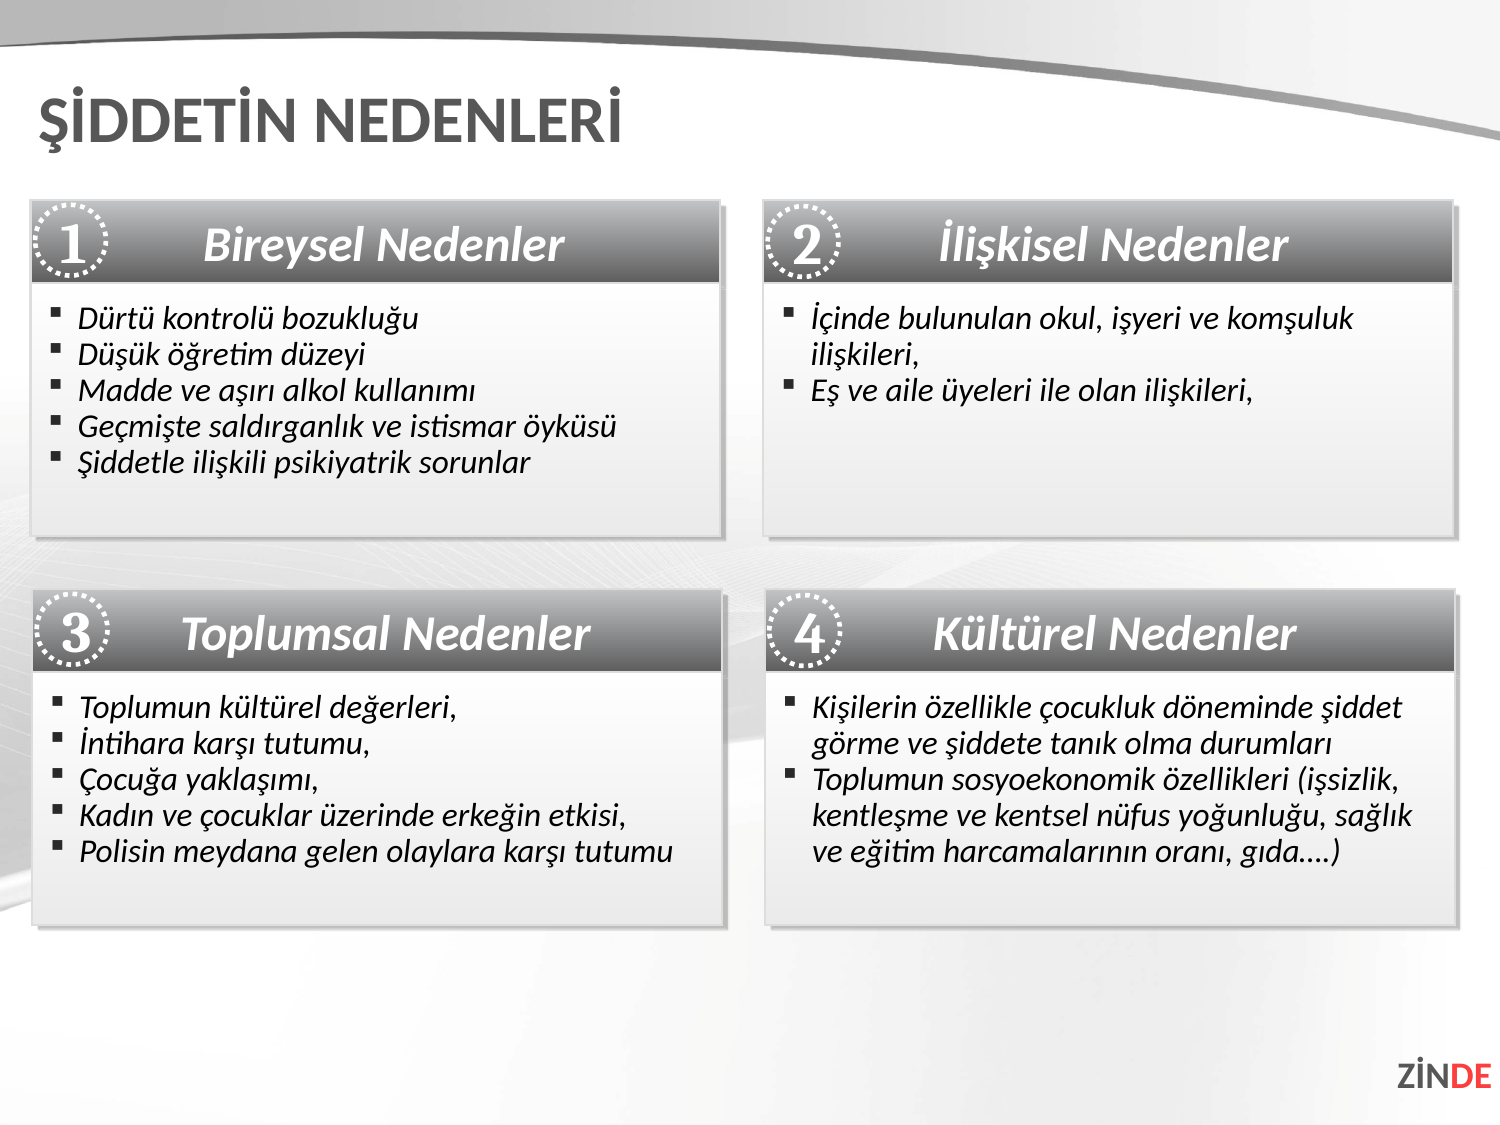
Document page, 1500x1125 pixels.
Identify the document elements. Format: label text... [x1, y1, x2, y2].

text_box ŞİDDETİN NEDENLERİ [38, 67, 1485, 174]
text_box Kişilerin özellikle çocukluk döneminde şiddet görme ve şiddete tanık olma durumları Toplumun sosyoekonomik özellikleri (işsizlik, kentleşme ve kentsel nüfus yoğunluğu, sağlık ve eğitim harcamalarının oranı, gıda….) [764, 672, 1455, 925]
text_box 1 [35, 204, 106, 276]
text_box Kültürel Nedenler [764, 589, 1455, 672]
picture [0, 0, 1500, 1125]
text_box Toplumsal Nedenler [32, 589, 722, 672]
text_box Bireysel Nedenler [30, 200, 721, 282]
text_box ZİNDE [1384, 1050, 1493, 1125]
text_box 3 [36, 593, 108, 665]
text_box Toplumun kültürel değerleri, İntihara karşı tutumu, Çocuğa yaklaşımı, Kadın ve çocuklar üzerinde erkeğin etkisi, Polisin meydana gelen olaylara karşı tutumu [32, 672, 722, 925]
text_box Dürtü kontrolü bozukluğu Düşük öğretim düzeyi Madde ve aşırı alkol kullanımı Geçmişte saldırganlık ve istismar öyküsü Şiddetle ilişkili psikiyatrik sorunlar [30, 282, 721, 536]
text_box İçinde bulunulan okul, işyeri ve komşuluk ilişkileri, Eş ve aile üyeleri ile olan ilişkileri, [763, 282, 1454, 536]
text_box 2 [767, 206, 839, 277]
text_box İlişkisel Nedenler [763, 200, 1454, 282]
text_box 4 [769, 595, 841, 666]
